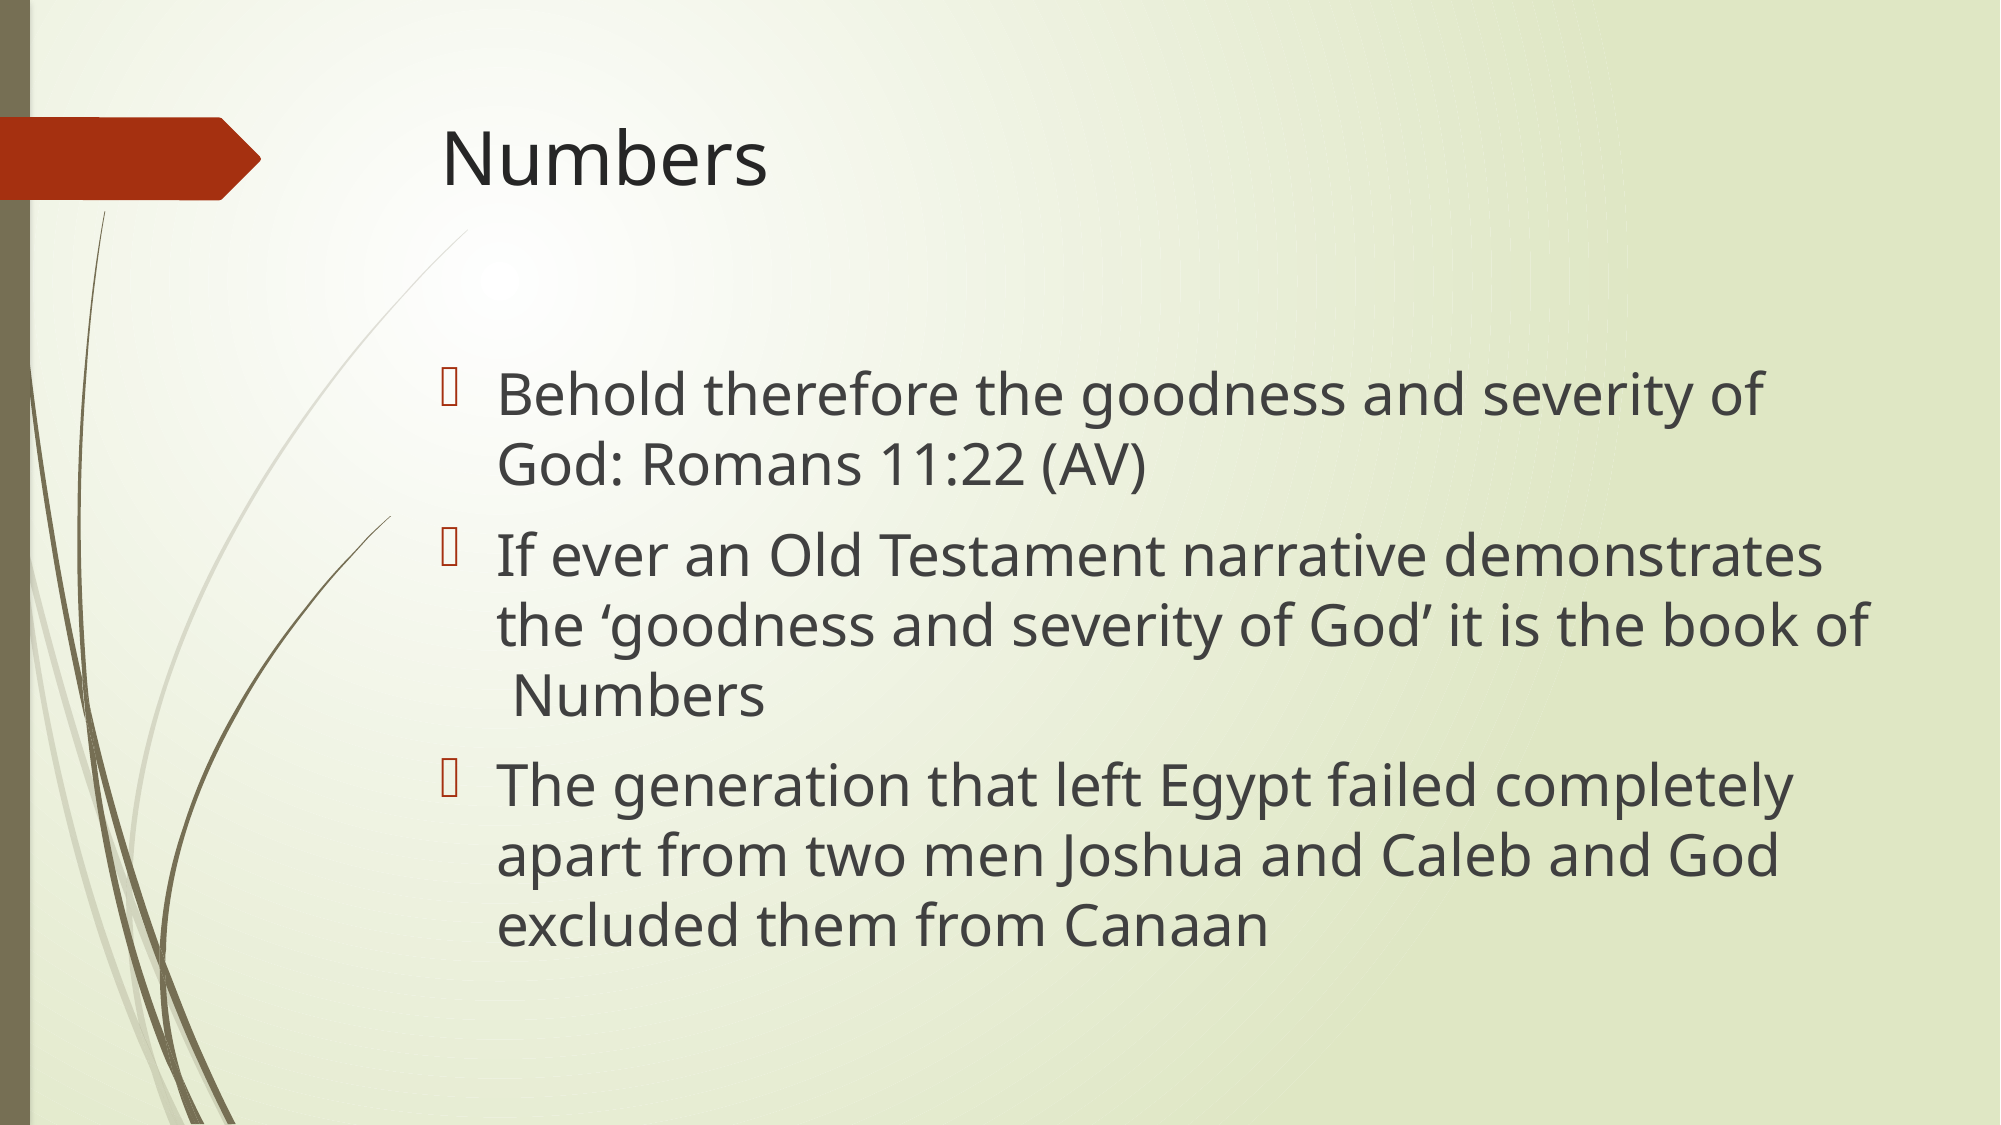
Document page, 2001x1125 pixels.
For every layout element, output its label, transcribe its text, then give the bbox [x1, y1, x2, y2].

list Behold therefore the goodness and severity of God: Romans 11:22 (AV) If ever an Old Testament narrative demonstrates the ‘goodness and severity of God’ it is the book of Numbers The generation that left Egypt failed completely apart from two men Joshua and Caleb and God excluded them from Canaan [424, 350, 1888, 1023]
title Numbers [425, 102, 1888, 313]
